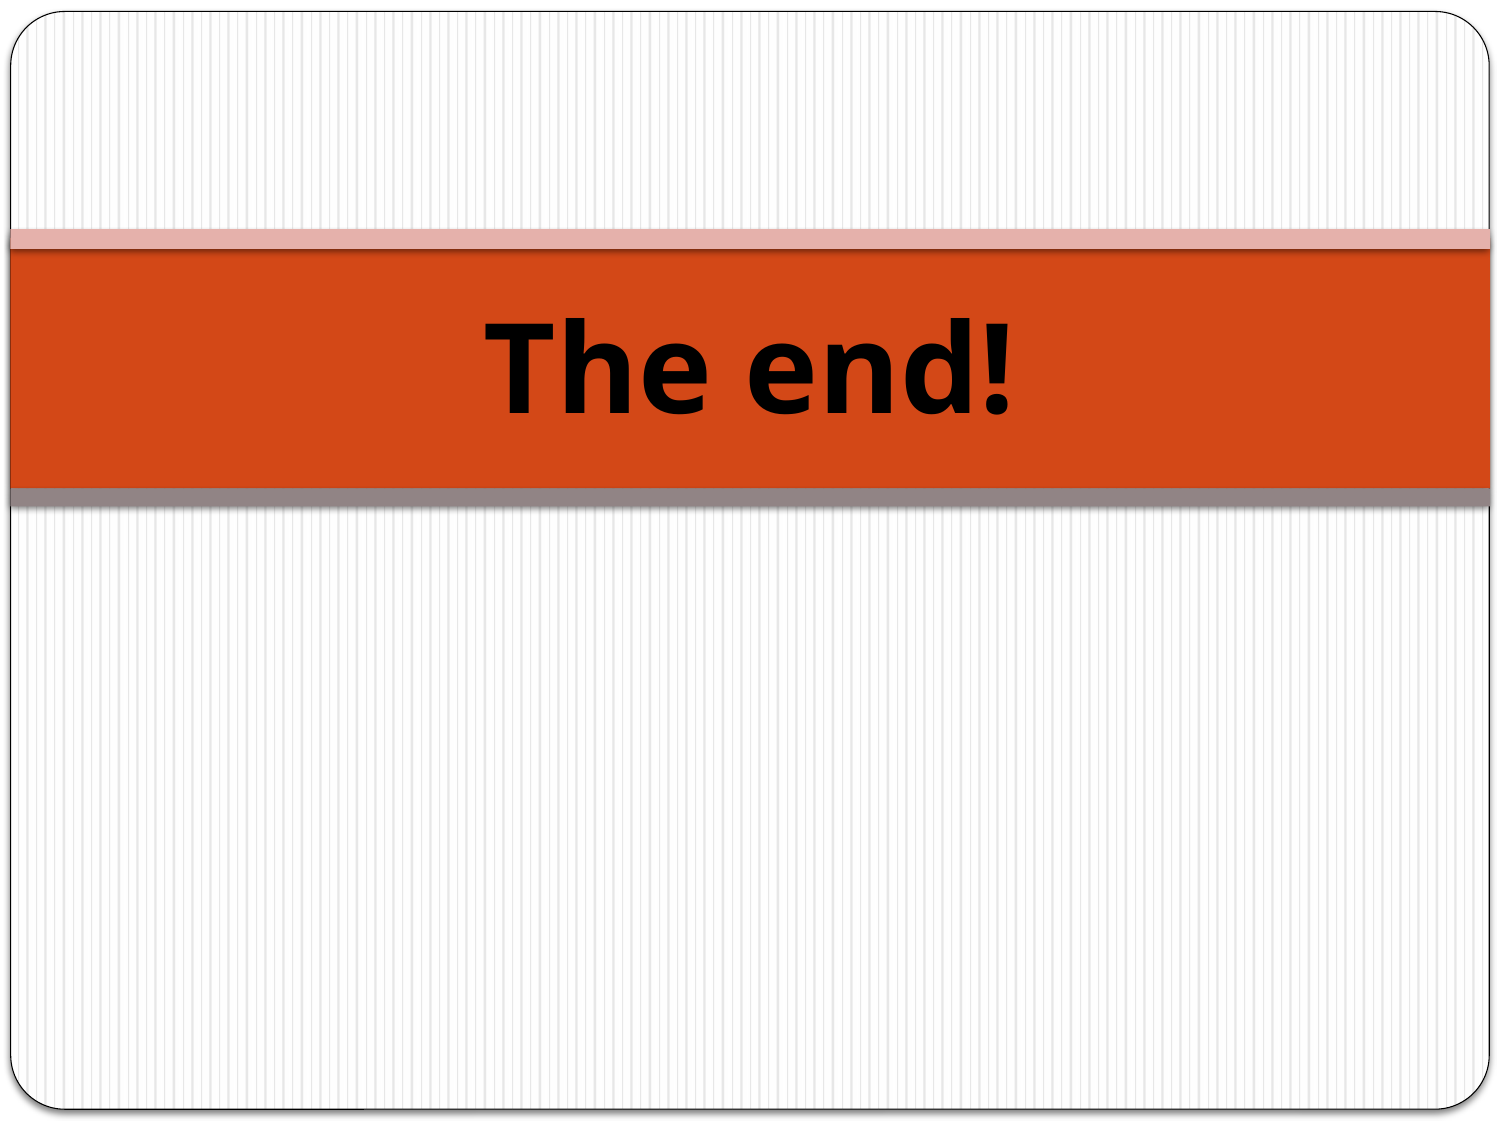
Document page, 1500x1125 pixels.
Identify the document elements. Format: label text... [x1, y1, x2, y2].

title The end! [75, 247, 1425, 489]
